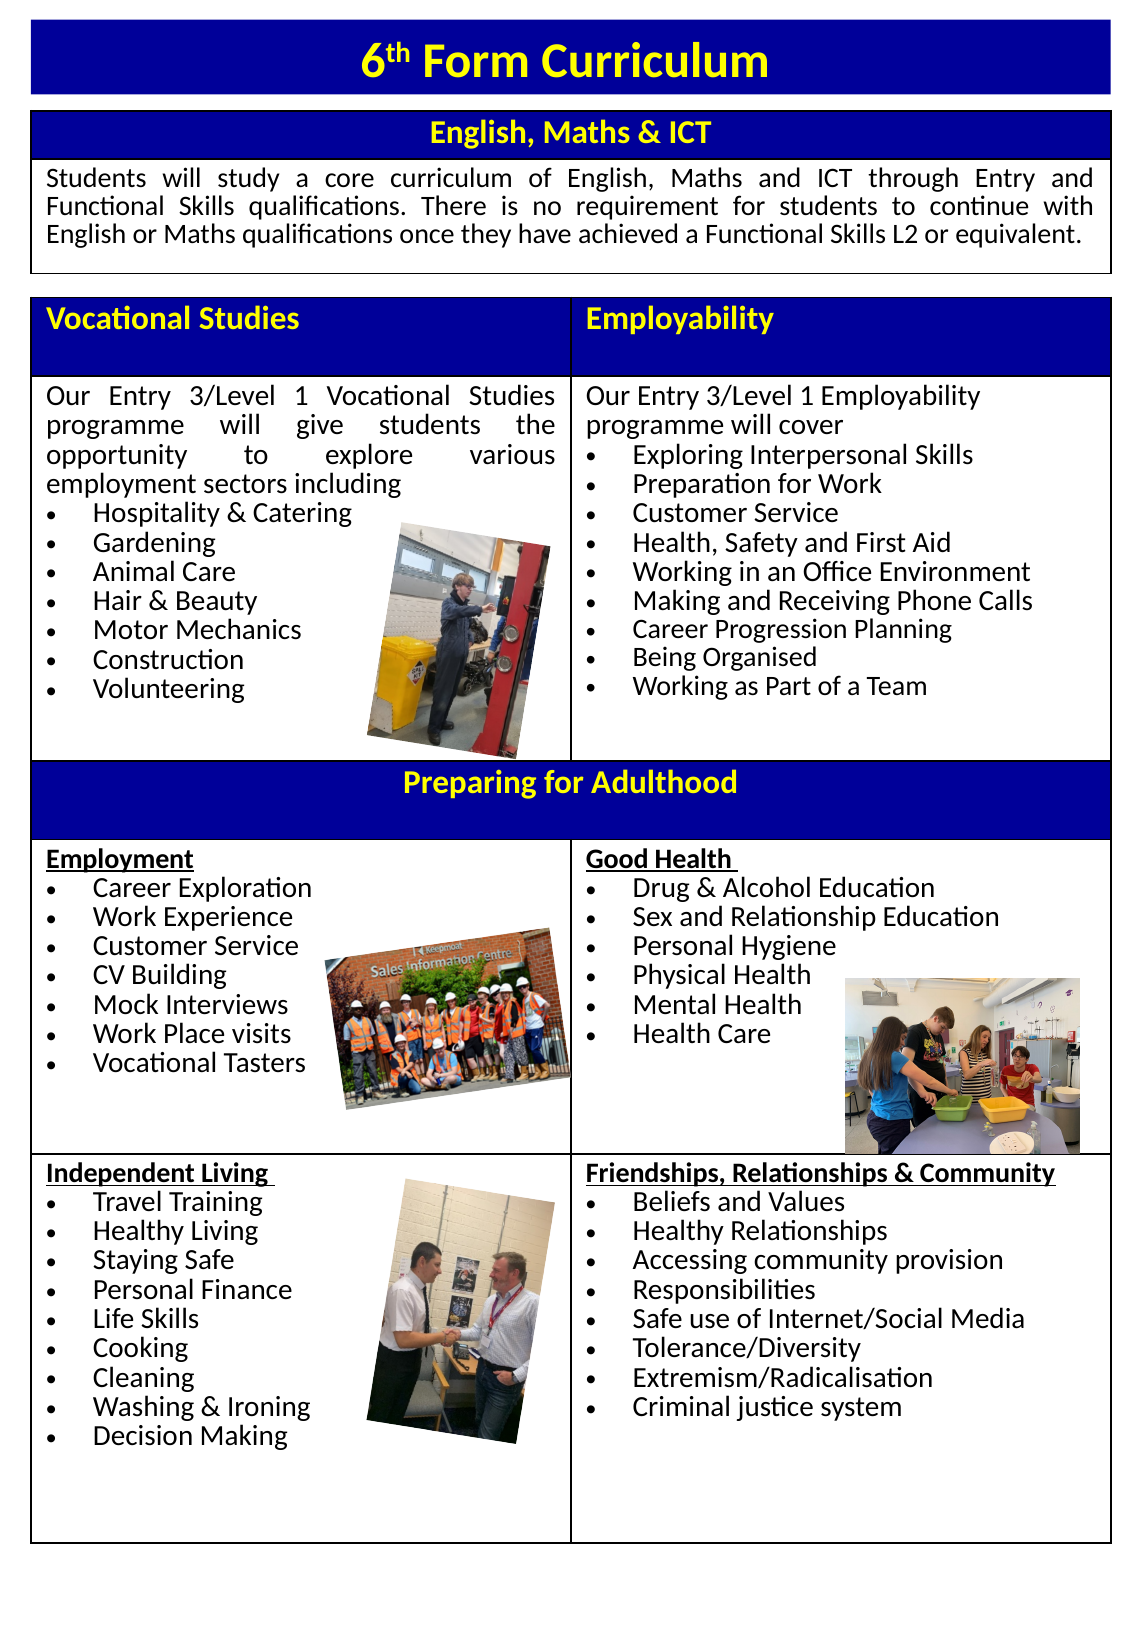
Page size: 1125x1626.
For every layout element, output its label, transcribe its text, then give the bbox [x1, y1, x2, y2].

picture [367, 1179, 554, 1444]
table_cell Friendships, Relationships & Community Beliefs and Values Healthy Relationships Accessing community provision Responsibilities Safe use of Internet/Social Media Tolerance/Diversity Extremism/Radicalisation Criminal justice system [572, 1155, 1110, 1542]
table_cell Employment Career Exploration Work Experience Customer Service CV Building Mock Interviews Work Place visits Vocational Tasters [32, 840, 570, 1153]
table_header Employability [572, 298, 1110, 375]
table_cell Our Entry 3/Level 1 Employability programme will cover Exploring Interpersonal Skills Preparation for Work Customer Service Health, Safety and First Aid Working in an Office Environment Making and Receiving Phone Calls Career Progression Planning Being Organised Working as Part of a Team [572, 377, 1110, 760]
text_box 6th Form Curriculum [30, 19, 1111, 95]
picture [350, 522, 567, 760]
table_cell Independent Living Travel Training Healthy Living Staying Safe Personal Finance Life Skills Cooking Cleaning Washing & Ironing Decision Making [32, 1155, 570, 1542]
table_header Vocational Studies [32, 298, 570, 375]
picture [325, 928, 570, 1109]
table_cell Students will study a core curriculum of English, Maths and ICT through Entry and Functional Skills qualifications. There is no requirement for students to continue with English or Maths qualifications once they have achieved a Functional Skills L2 or equivalent. [32, 160, 1110, 273]
picture [845, 978, 1080, 1154]
table_cell Our Entry 3/Level 1 Vocational Studies programme will give students the opportunity to explore various employment sectors including Hospitality & Catering Gardening Animal Care Hair & Beauty Motor Mechanics Construction Volunteering [32, 377, 570, 760]
table_cell Good Health Drug & Alcohol Education Sex and Relationship Education Personal Hygiene Physical Health Mental Health Health Care [572, 840, 1110, 1153]
table_header English, Maths & ICT [32, 112, 1110, 158]
table_cell Preparing for Adulthood [32, 762, 1110, 839]
